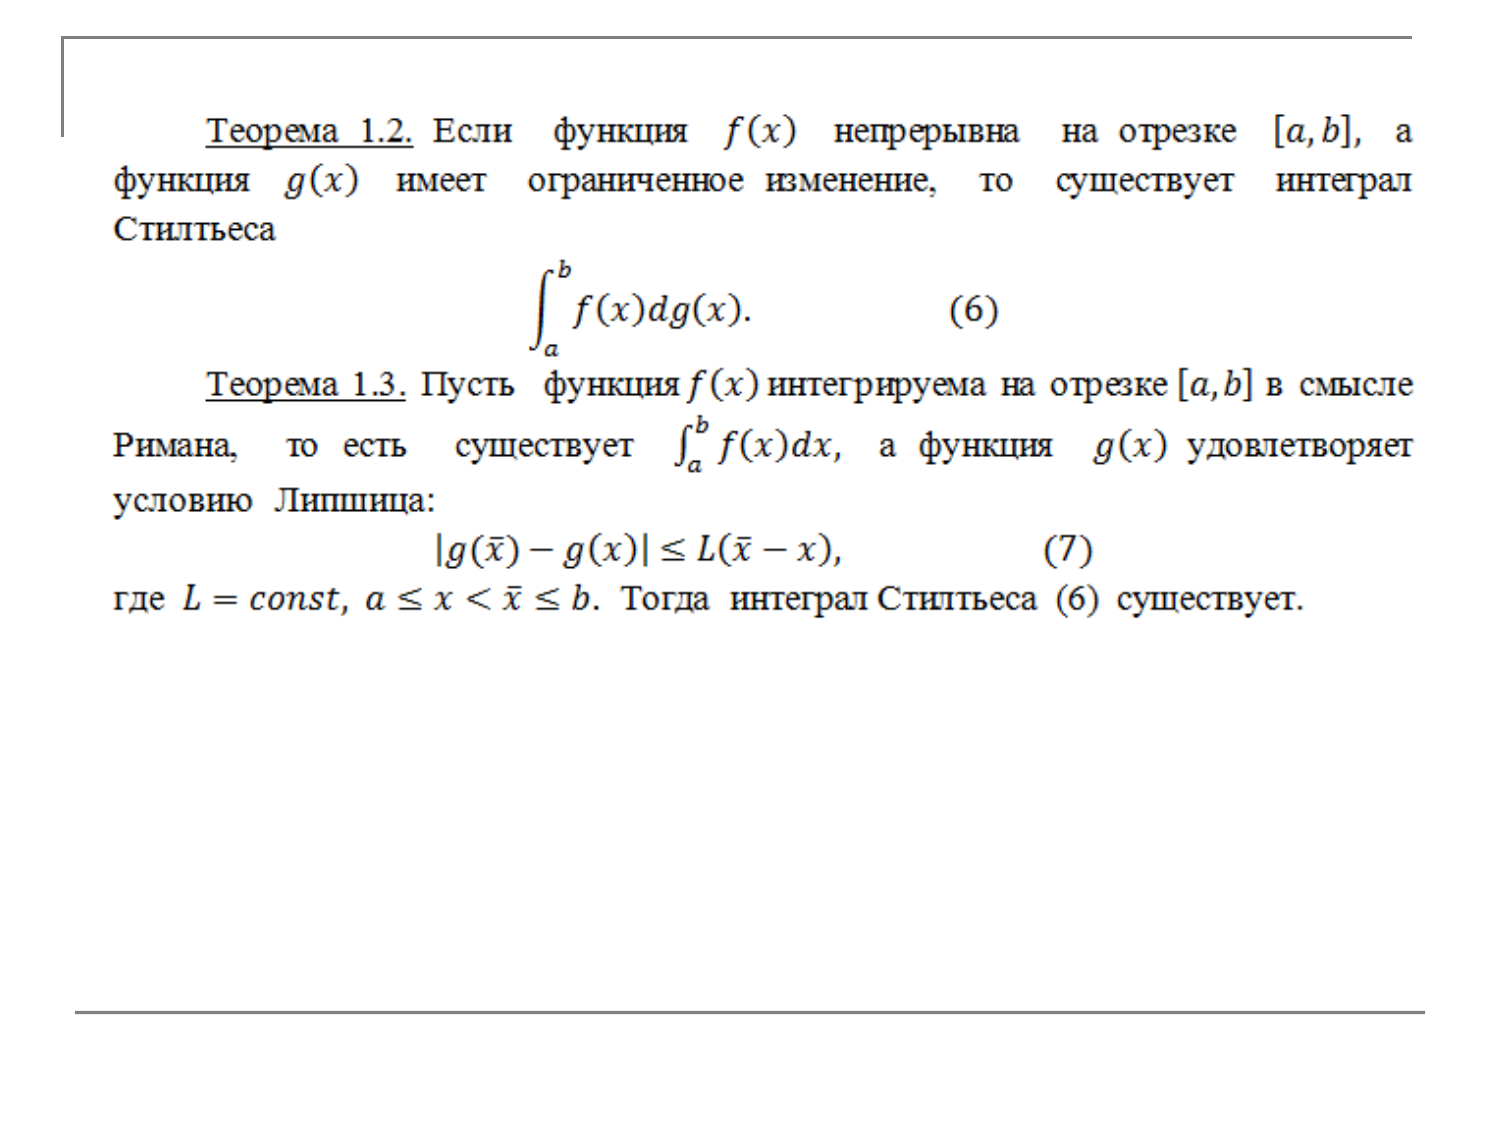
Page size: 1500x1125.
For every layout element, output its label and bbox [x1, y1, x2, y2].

picture [100, 113, 1433, 624]
